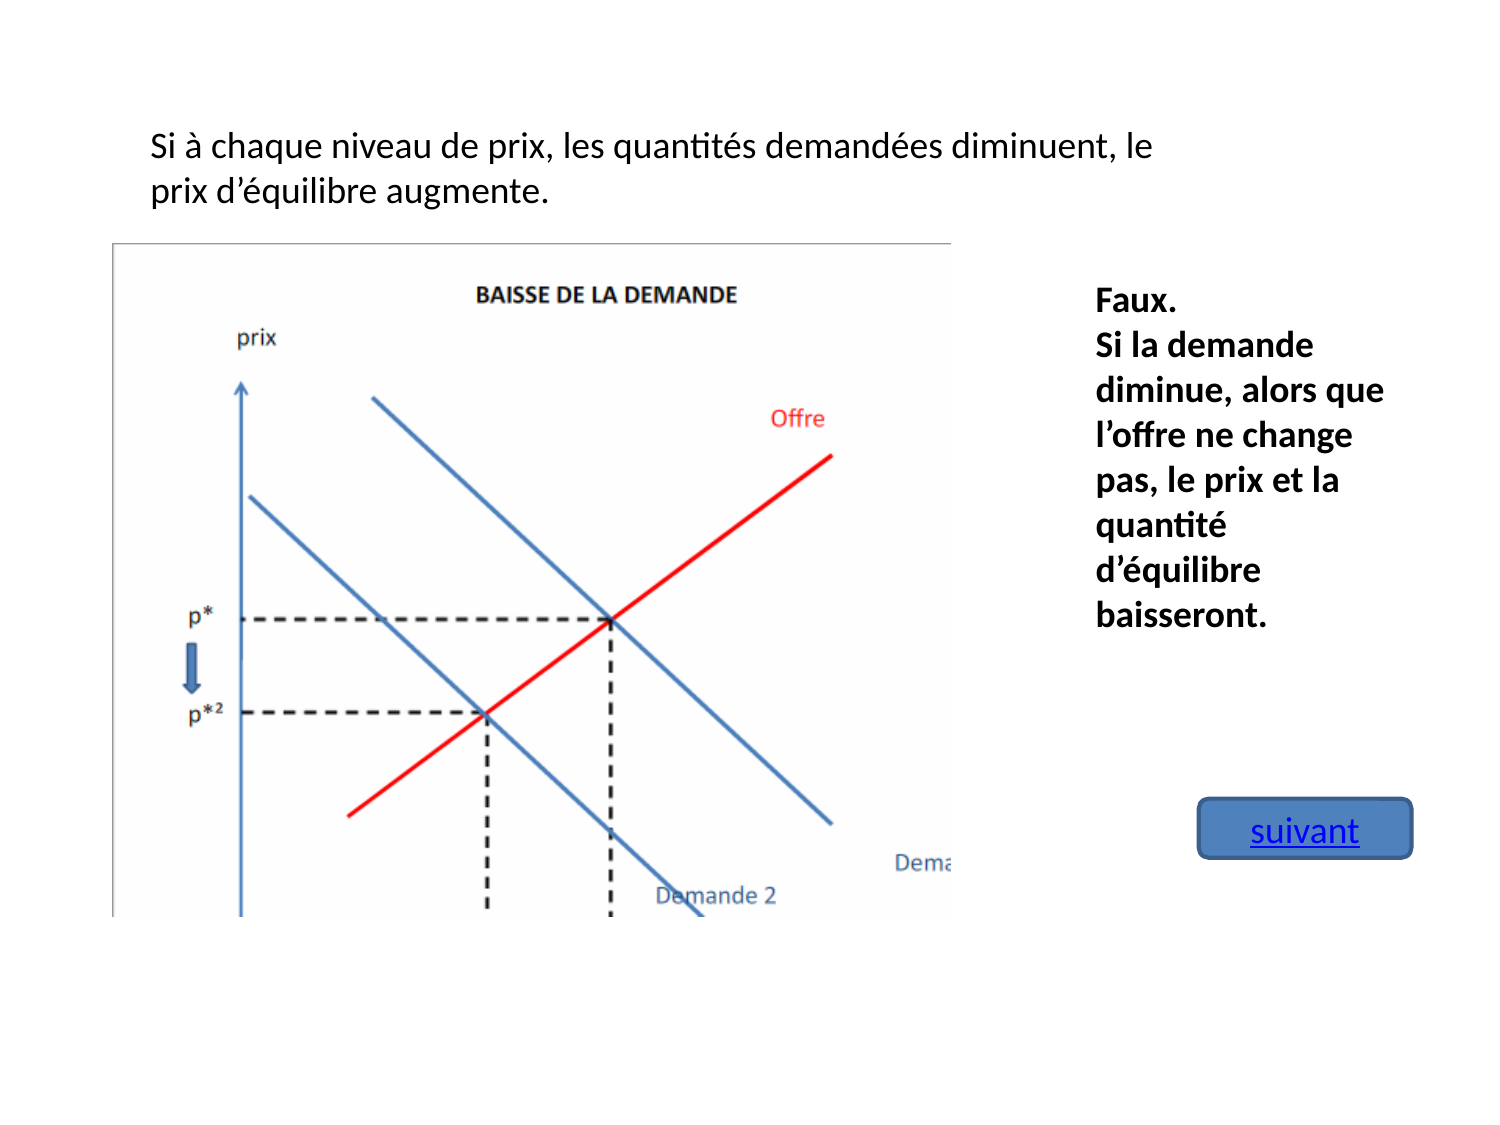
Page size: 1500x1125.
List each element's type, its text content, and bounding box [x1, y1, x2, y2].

picture [112, 243, 951, 917]
text_box Si à chaque niveau de prix, les quantités demandées diminuent, le prix d’équilibre augmente. [135, 113, 1235, 219]
text_box Faux. Si la demande diminue, alors que l’offre ne change pas, le prix et la quantité d’équilibre baisseront. [1080, 267, 1412, 642]
text_box suivant [1196, 796, 1414, 860]
